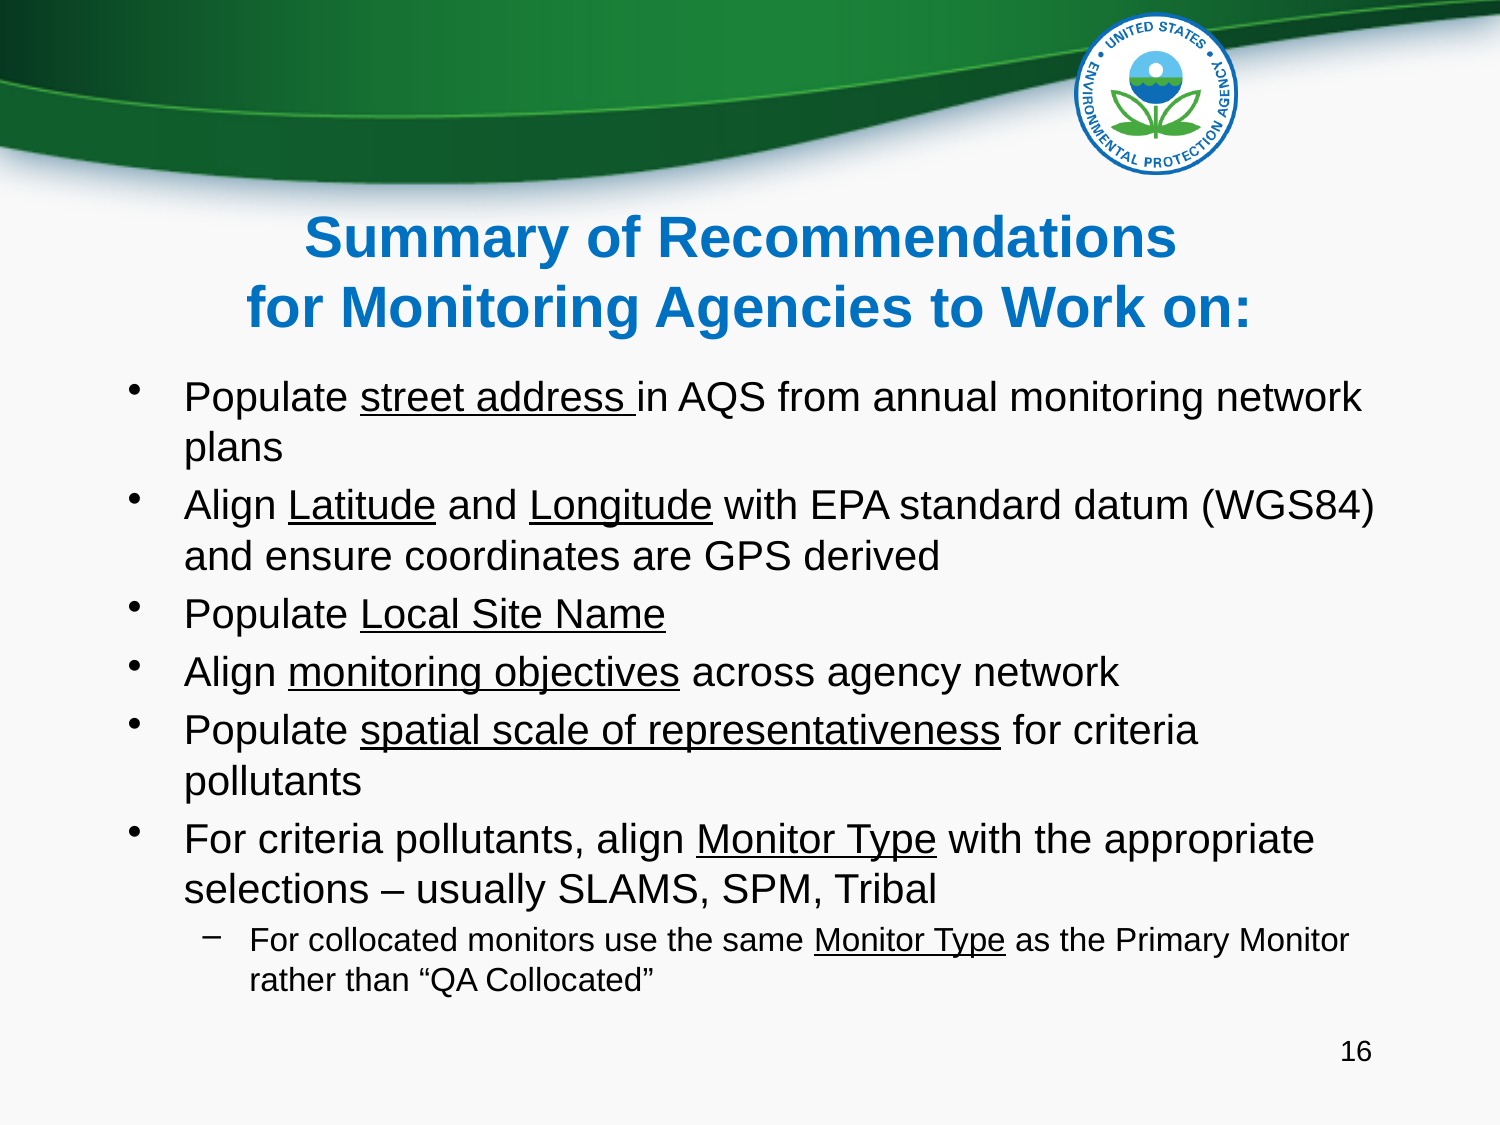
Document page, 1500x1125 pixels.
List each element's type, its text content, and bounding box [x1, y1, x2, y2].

title Summary of Recommendations for Monitoring Agencies to Work on: [124, 187, 1376, 351]
picture [0, 0, 1500, 1125]
list Populate street address in AQS from annual monitoring network plans Align Latitude and Longitude with EPA standard datum (WGS84) and ensure coordinates are GPS derived Populate Local Site Name Align monitoring objectives across agency network Populate spatial scale of representativeness for criteria pollutants For criteria pollutants, align Monitor Type with the appropriate selections – usually SLAMS, SPM, Tribal For collocated monitors use the same Monitor Type as the Primary Monitor rather than “QA Collocated” [112, 362, 1401, 1026]
slide_number 16 [1074, 1024, 1388, 1101]
